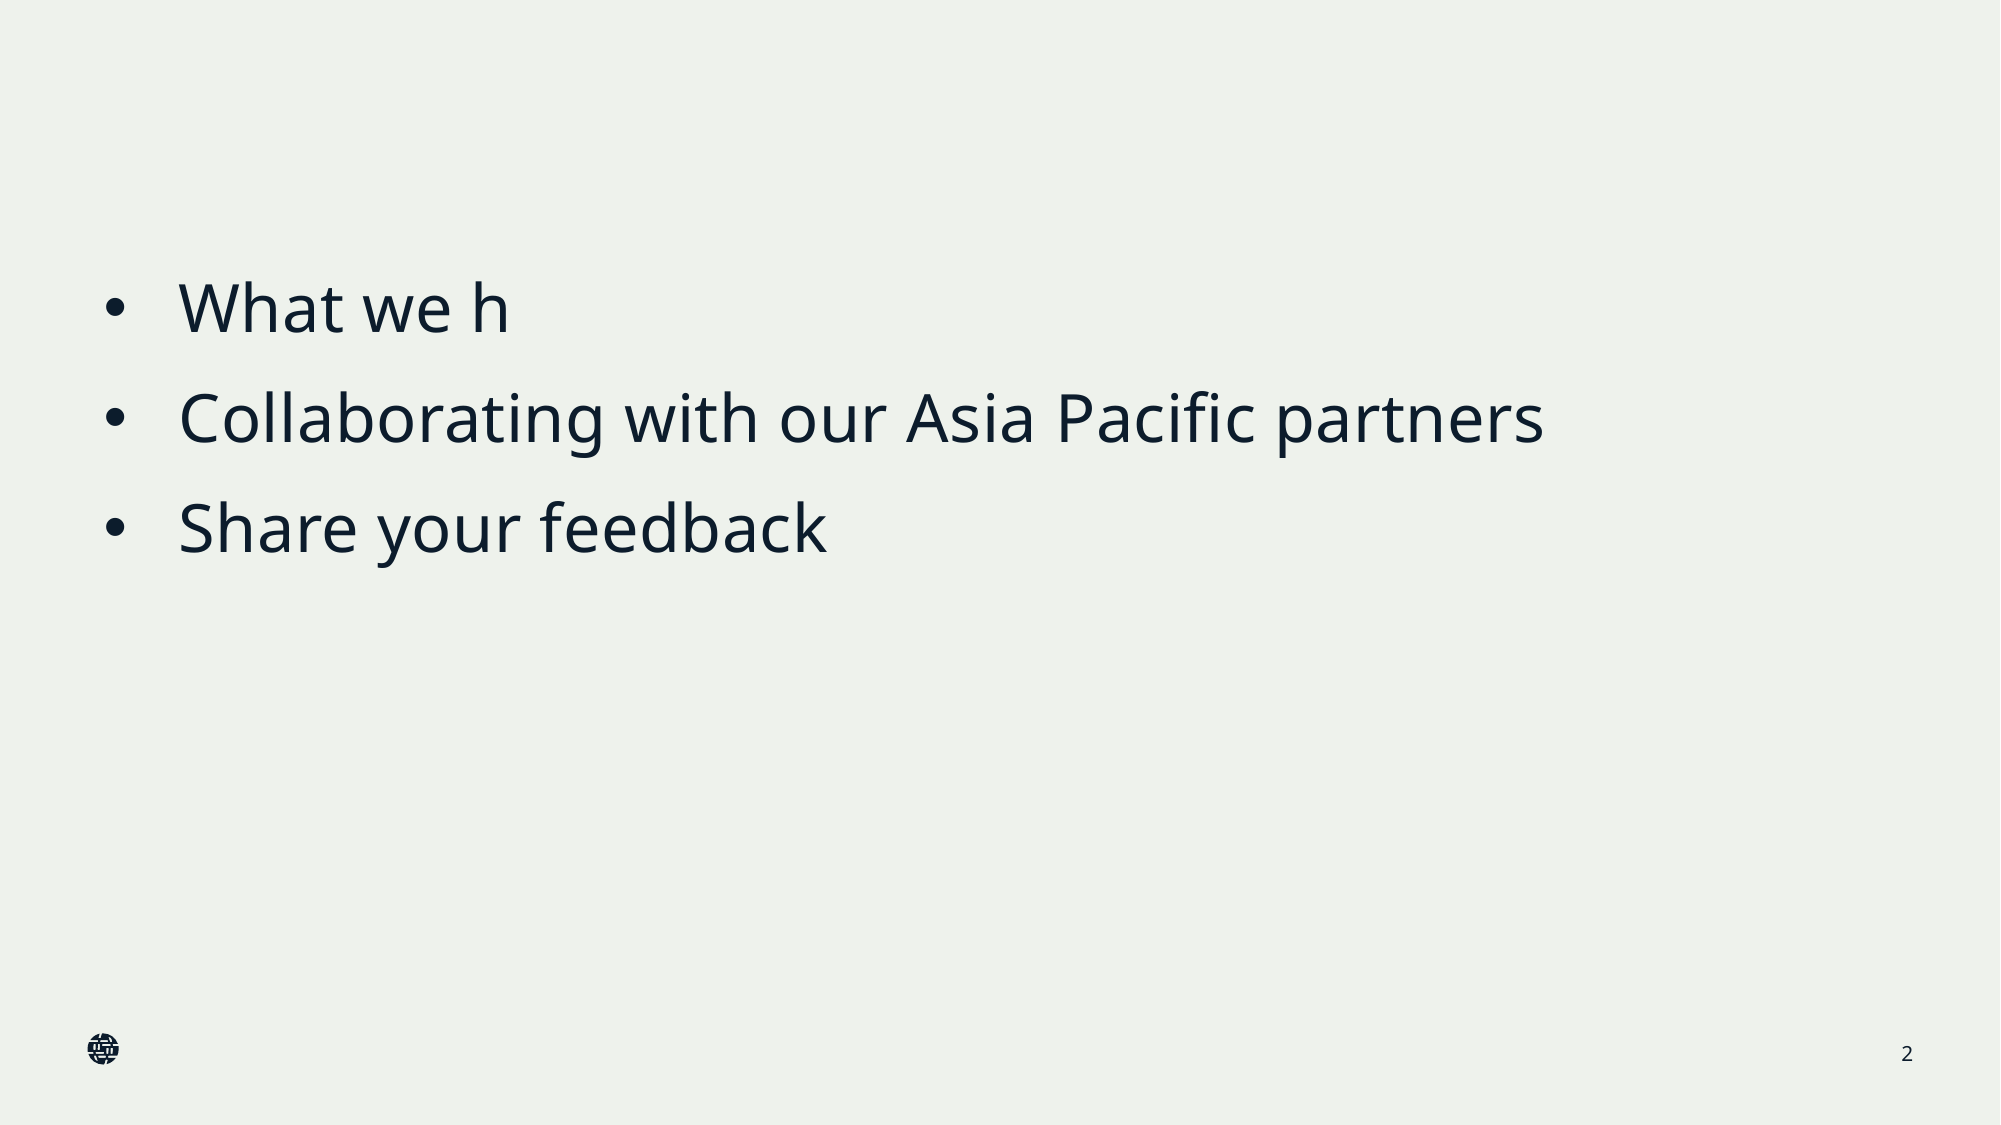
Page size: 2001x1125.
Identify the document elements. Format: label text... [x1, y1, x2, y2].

list What we h Collaborating with our Asia Pacific partners Share your feedback [88, 253, 1914, 783]
slide_number 2 [1463, 1040, 1913, 1069]
